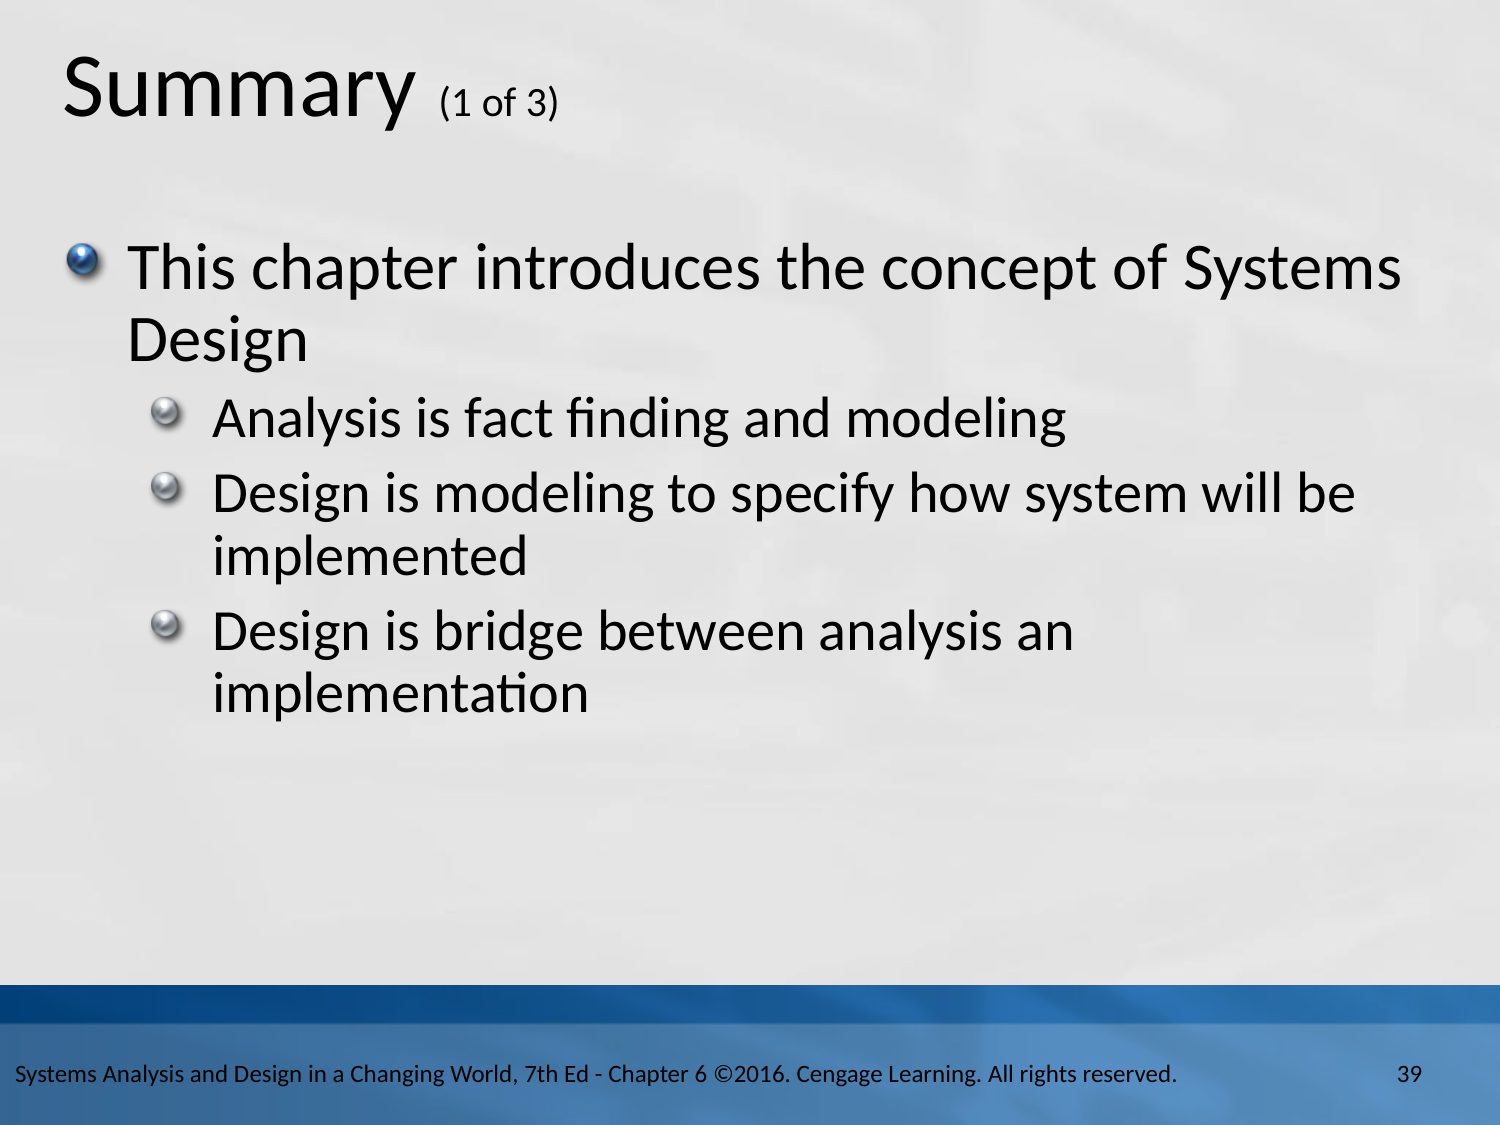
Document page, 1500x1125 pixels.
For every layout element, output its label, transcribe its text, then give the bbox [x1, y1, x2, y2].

picture [0, 0, 1500, 1125]
list This chapter introduces the concept of Systems Design Analysis is fact finding and modeling Design is modeling to specify how system will be implemented Design is bridge between analysis an implementation [62, 231, 1438, 738]
title Summary (1 of 3) [62, 37, 1438, 138]
footer Systems Analysis and Design in a Changing World, 7th Ed - Chapter 6 ©2016. Cengage Learning. All rights reserved. [0, 1042, 1213, 1103]
slide_number 39 [1299, 1042, 1438, 1103]
